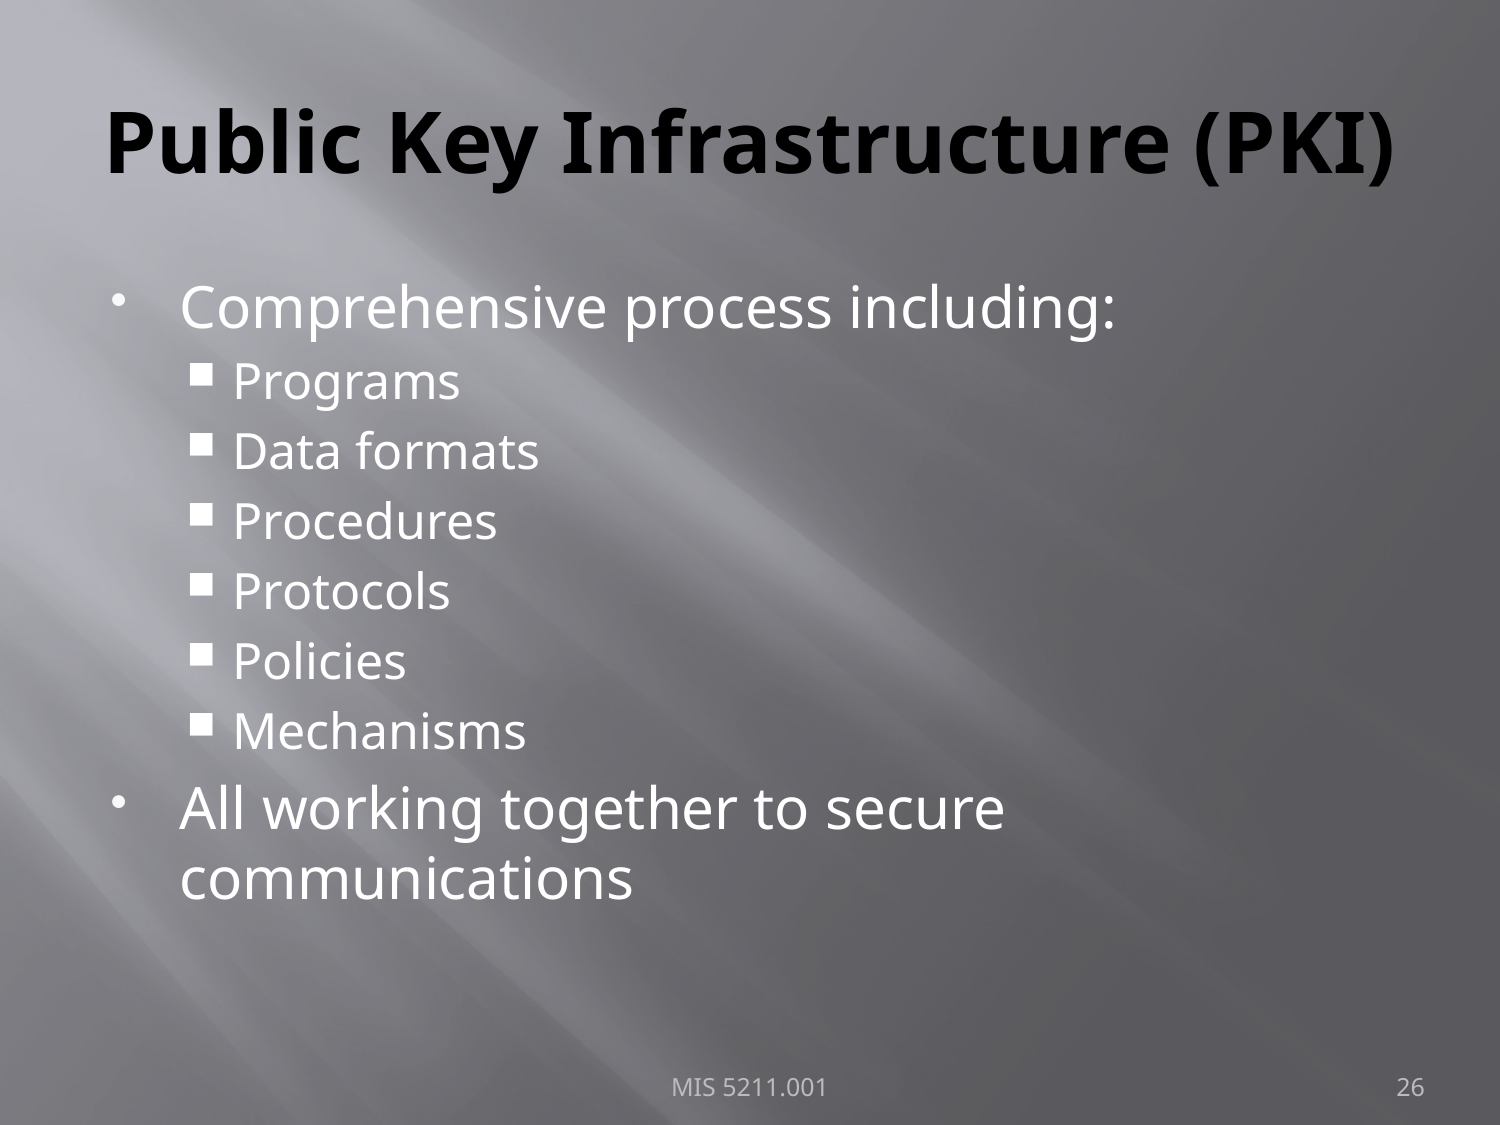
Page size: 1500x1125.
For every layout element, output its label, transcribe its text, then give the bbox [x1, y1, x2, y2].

slide_number 26 [1299, 1052, 1425, 1113]
title Public Key Infrastructure (PKI) [75, 45, 1425, 233]
list Comprehensive process including: Programs Data formats Procedures Protocols Policies Mechanisms All working together to secure communications [75, 262, 1425, 1035]
footer MIS 5211.001 [512, 1052, 988, 1113]
